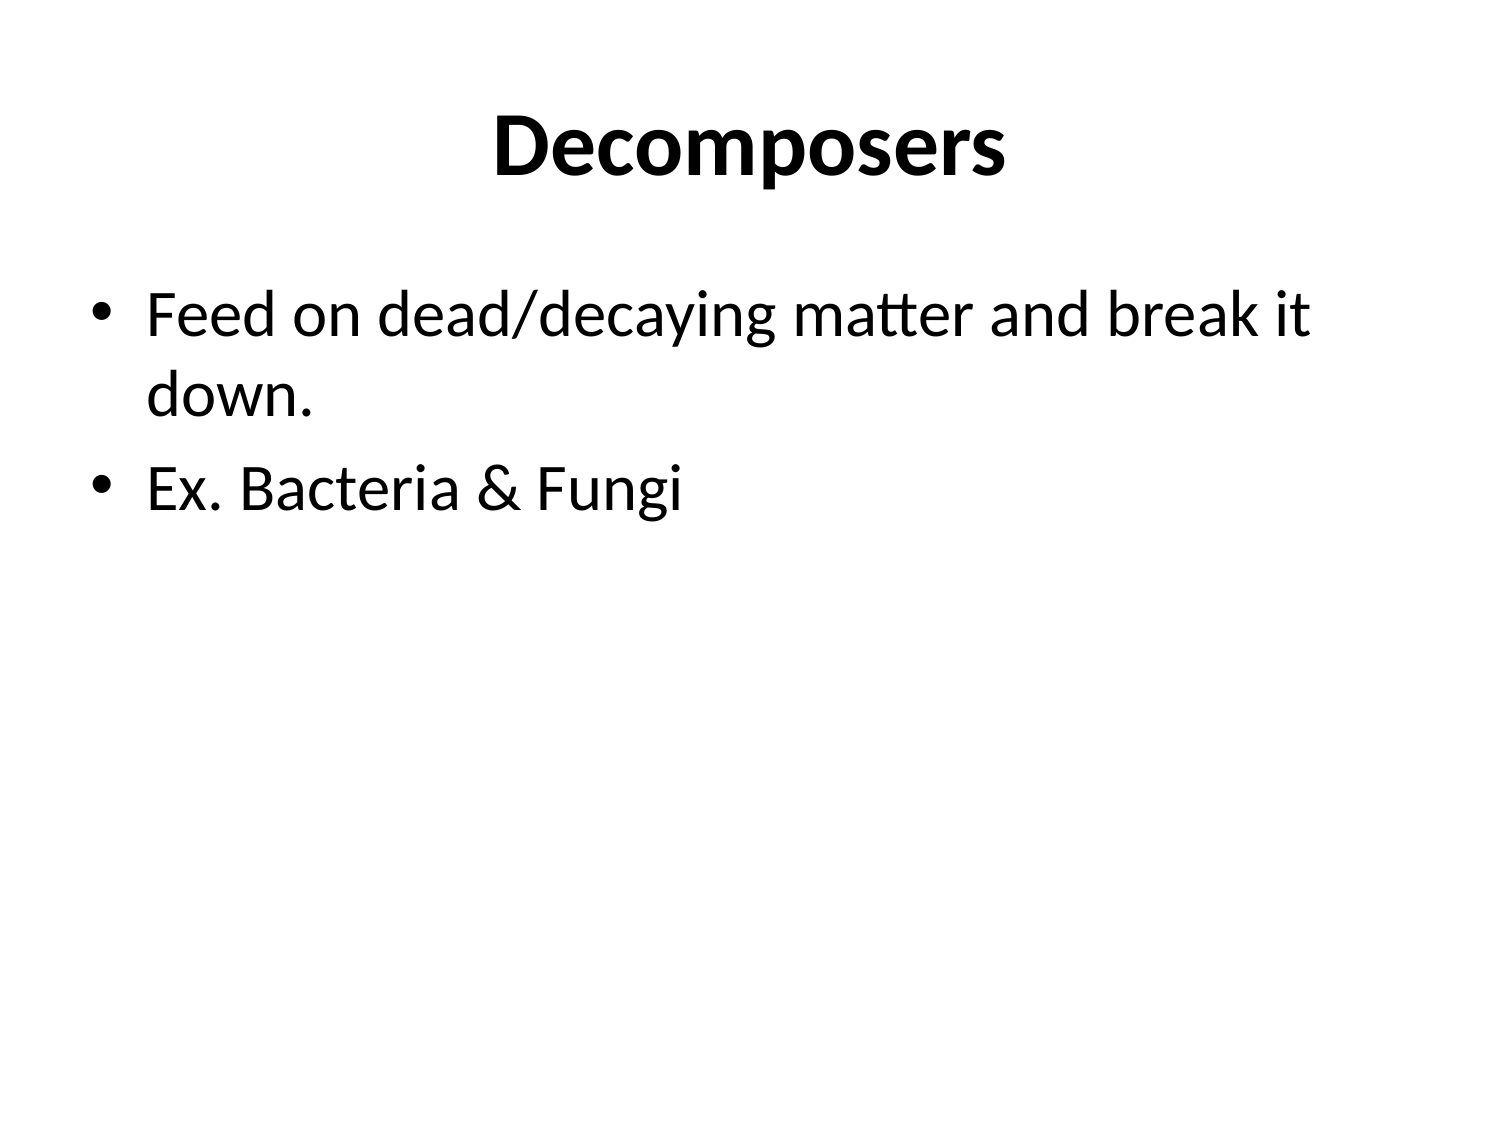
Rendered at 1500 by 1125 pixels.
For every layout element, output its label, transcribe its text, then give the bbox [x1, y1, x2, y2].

title Decomposers [75, 45, 1425, 233]
list Feed on dead/decaying matter and break it down. Ex. Bacteria & Fungi [75, 262, 1425, 1005]
